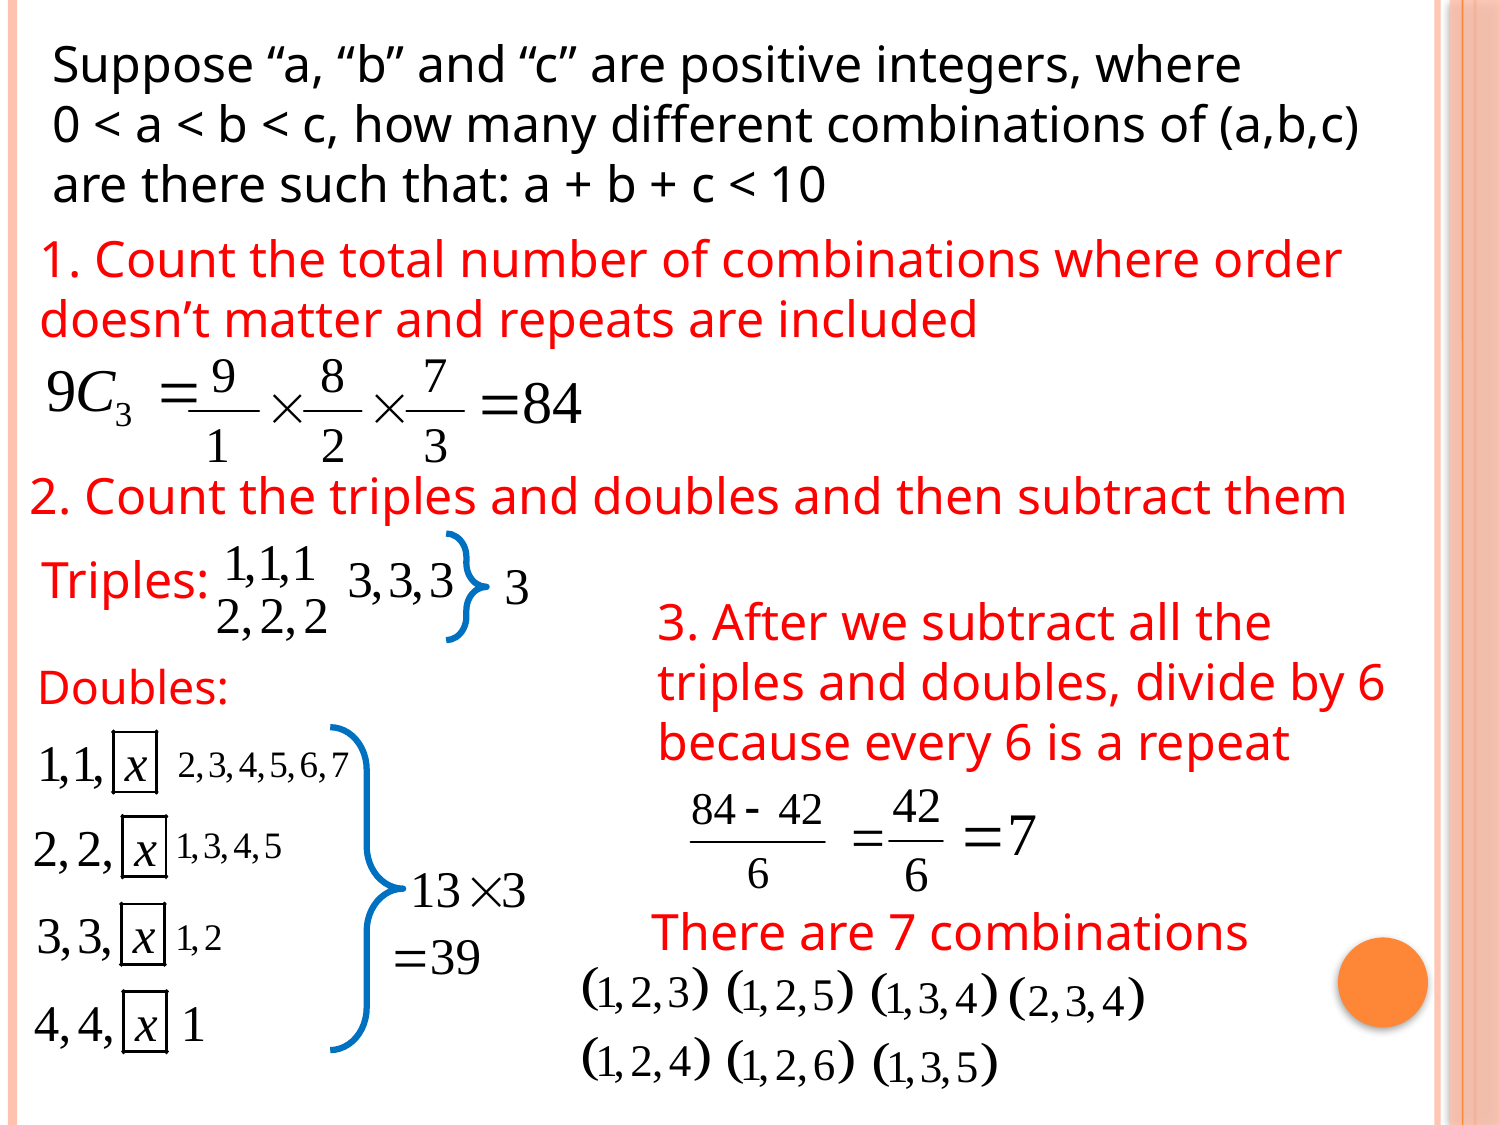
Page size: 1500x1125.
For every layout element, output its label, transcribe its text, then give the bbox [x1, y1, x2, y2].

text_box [497, 556, 537, 618]
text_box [466, 367, 594, 440]
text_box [381, 926, 490, 988]
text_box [407, 859, 532, 921]
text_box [575, 957, 716, 1025]
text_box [25, 980, 180, 1063]
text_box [864, 963, 1005, 1032]
list Suppose “a, “b” and “c” are positive integers, where 0 < a < b < c, how many different combinations of (a,b,c) are there such that: a + b + c < 10 [37, 24, 1463, 238]
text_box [340, 549, 462, 619]
text_box Doubles: [22, 650, 260, 722]
text_box 2. Count the triples and doubles and then subtract them [14, 457, 1449, 641]
text_box [330, 726, 401, 1052]
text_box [220, 532, 324, 582]
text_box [682, 780, 834, 900]
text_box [24, 805, 180, 889]
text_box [29, 892, 176, 976]
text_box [38, 350, 174, 443]
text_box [575, 1027, 714, 1104]
text_box [446, 532, 488, 642]
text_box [173, 915, 230, 967]
text_box There are 7 combinations [636, 893, 1379, 986]
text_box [720, 960, 860, 1028]
text_box 3. After we subtract all the triples and doubles, divide by 6 because every 6 is a repeat [642, 583, 1413, 955]
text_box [949, 799, 1046, 872]
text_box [840, 774, 952, 904]
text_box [1003, 967, 1151, 1044]
text_box Triples: [26, 540, 214, 632]
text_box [866, 1033, 1003, 1110]
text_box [178, 993, 209, 1051]
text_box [34, 720, 168, 802]
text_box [171, 742, 358, 794]
text_box 1. Count the total number of combinations where order doesn’t matter and repeats are included [24, 219, 1419, 403]
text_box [720, 1030, 860, 1107]
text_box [173, 824, 288, 875]
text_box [207, 585, 337, 656]
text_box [180, 344, 476, 474]
